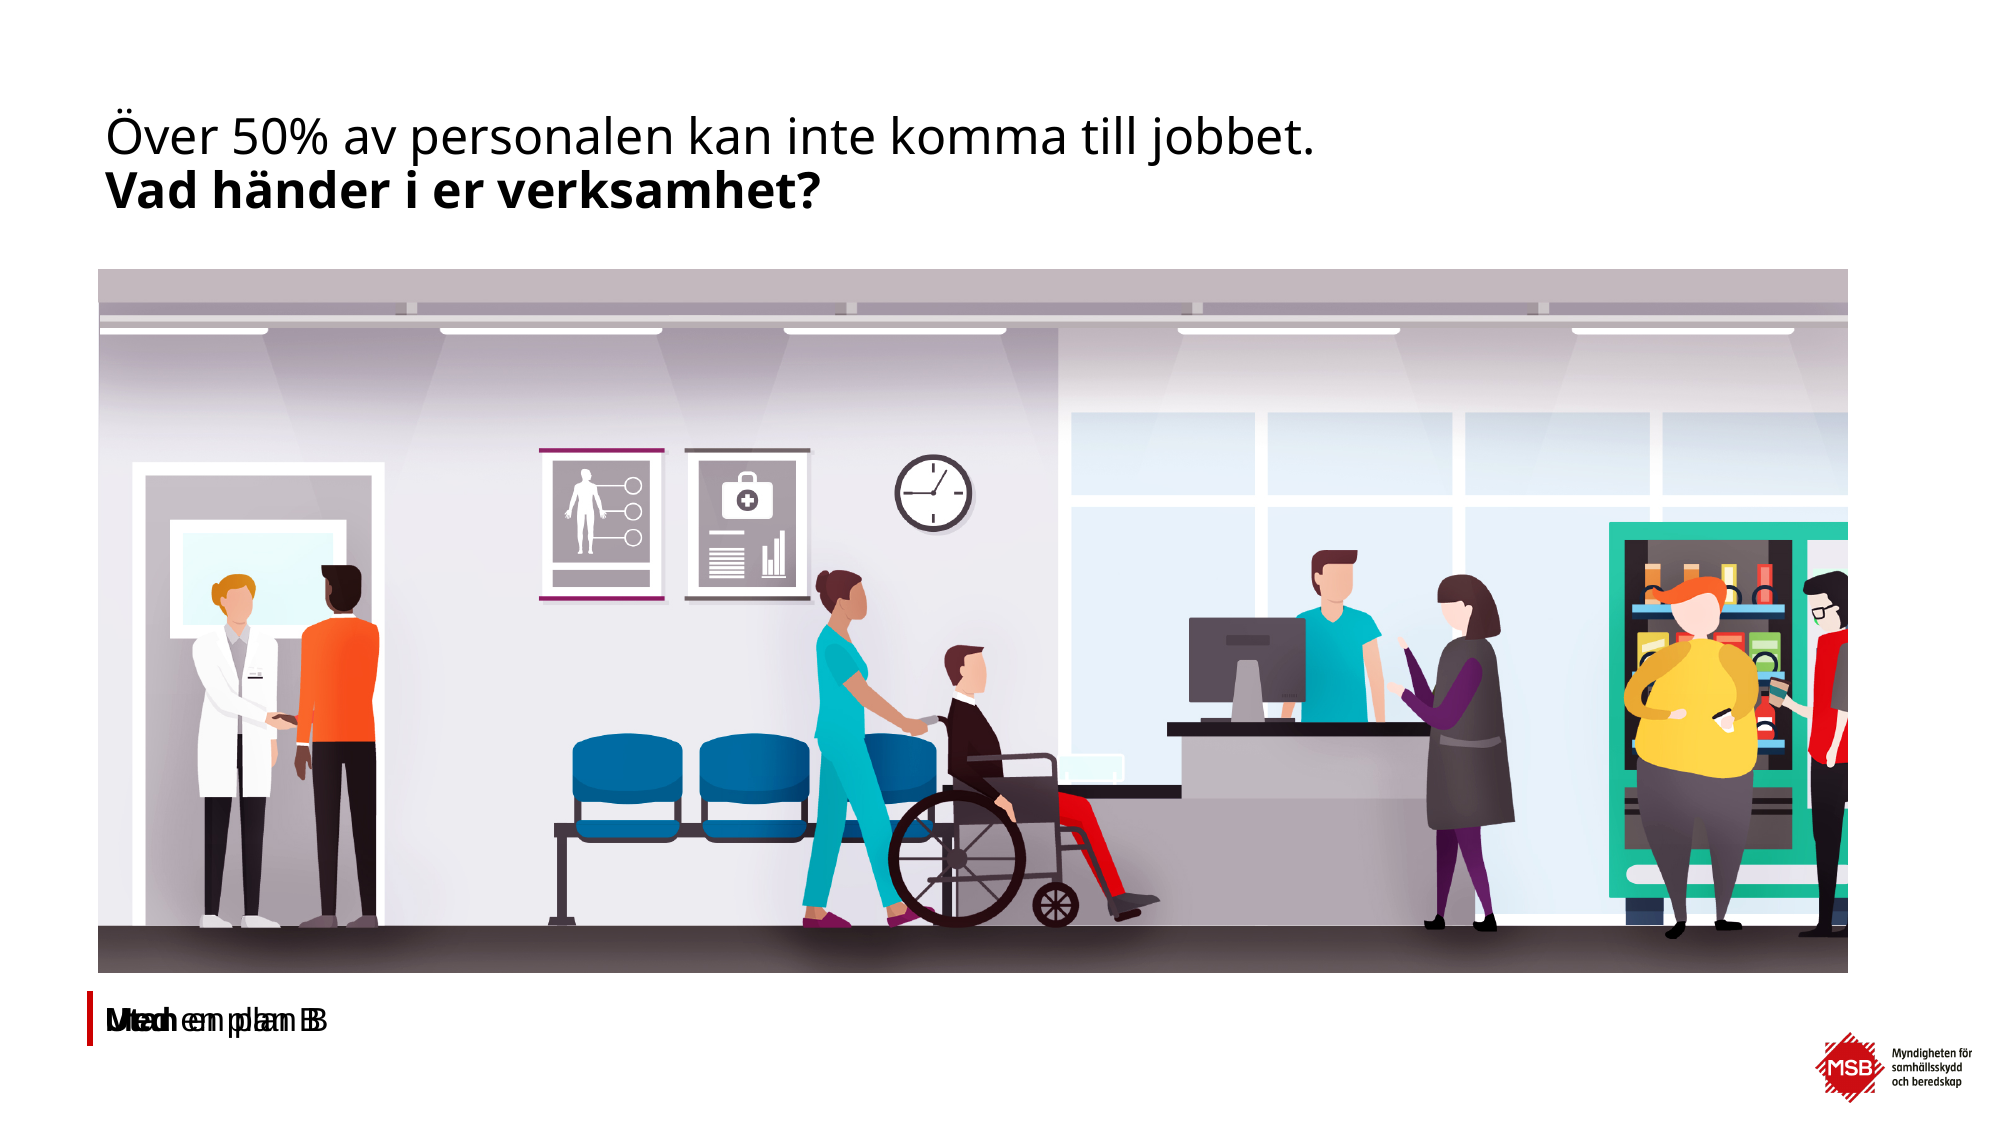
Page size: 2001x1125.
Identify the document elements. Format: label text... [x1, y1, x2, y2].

picture [1815, 1032, 1972, 1103]
text_box Med en plan B [93, 990, 528, 1046]
picture [98, 269, 1848, 973]
title Över 50% av personalen kan inte komma till jobbet. Vad händer i er verksamhet? [90, 103, 1630, 258]
